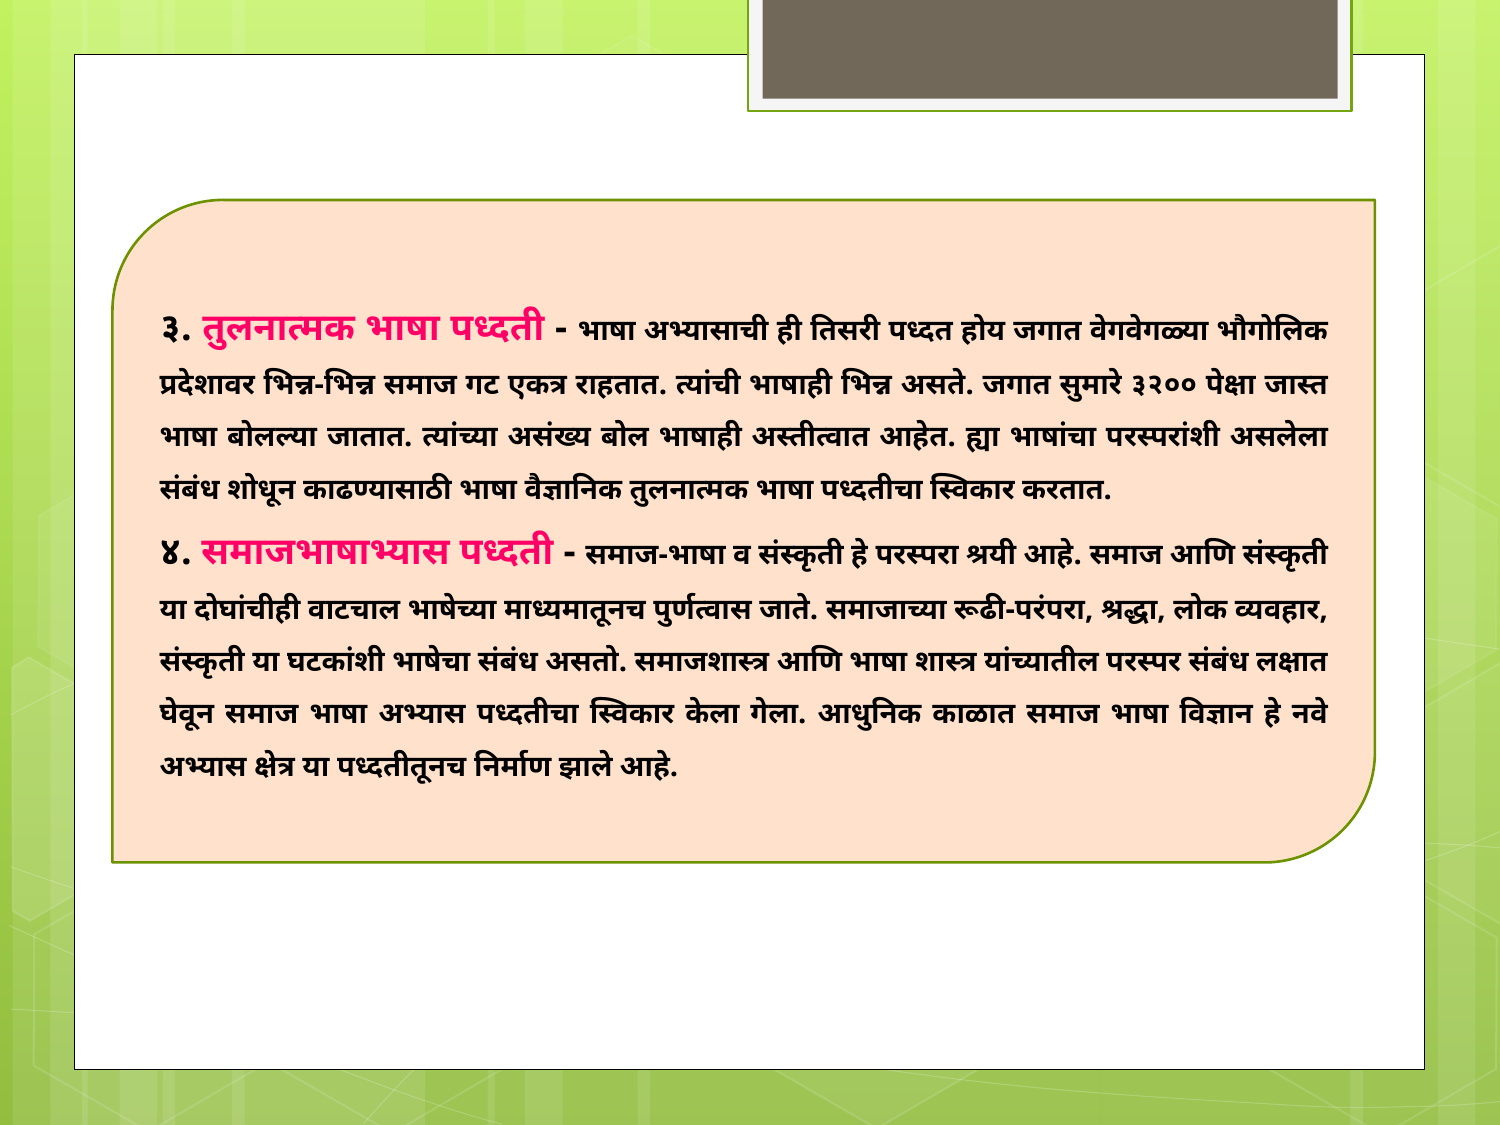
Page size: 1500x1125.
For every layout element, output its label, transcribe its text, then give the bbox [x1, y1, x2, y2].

text_box ३. तुलनात्मक भाषा पध्दती - भाषा अभ्यासाची ही तिसरी पध्दत होय जगात वेगवेगळ्या भौगोलिक प्रदेशावर भिन्न-भिन्न समाज गट एकत्र राहतात. त्यांची भाषाही भिन्न असते. जगात सुमारे ३२०० पेक्षा जास्त भाषा बोलल्या जातात. त्यांच्या असंख्य बोल भाषाही अस्तीत्वात आहेत. ह्या भाषांचा परस्परांशी असलेला संबंध शोधून काढण्यासाठी भाषा वैज्ञानिक तुलनात्मक भाषा पध्दतीचा स्विकार करतात. ४. समाजभाषाभ्यास पध्दती - समाज-भाषा व संस्कृती हे परस्परा श्रयी आहे. समाज आणि संस्कृती या दोघांचीही वाटचाल भाषेच्या माध्यमातूनच पुर्णत्वास जाते. समाजाच्या रूढी-परंपरा, श्रद्धा, लोक व्यवहार, संस्कृती या घटकांशी भाषेचा संबंध असतो. समाजशास्त्र आणि भाषा शास्त्र यांच्यातील परस्पर संबंध लक्षात घेवून समाज भाषा अभ्यास पध्दतीचा स्विकार केला गेला. आधुनिक काळात समाज भाषा विज्ञान हे नवे अभ्यास क्षेत्र या पध्दतीतूनच निर्माण झाले आहे. [111, 198, 1377, 864]
